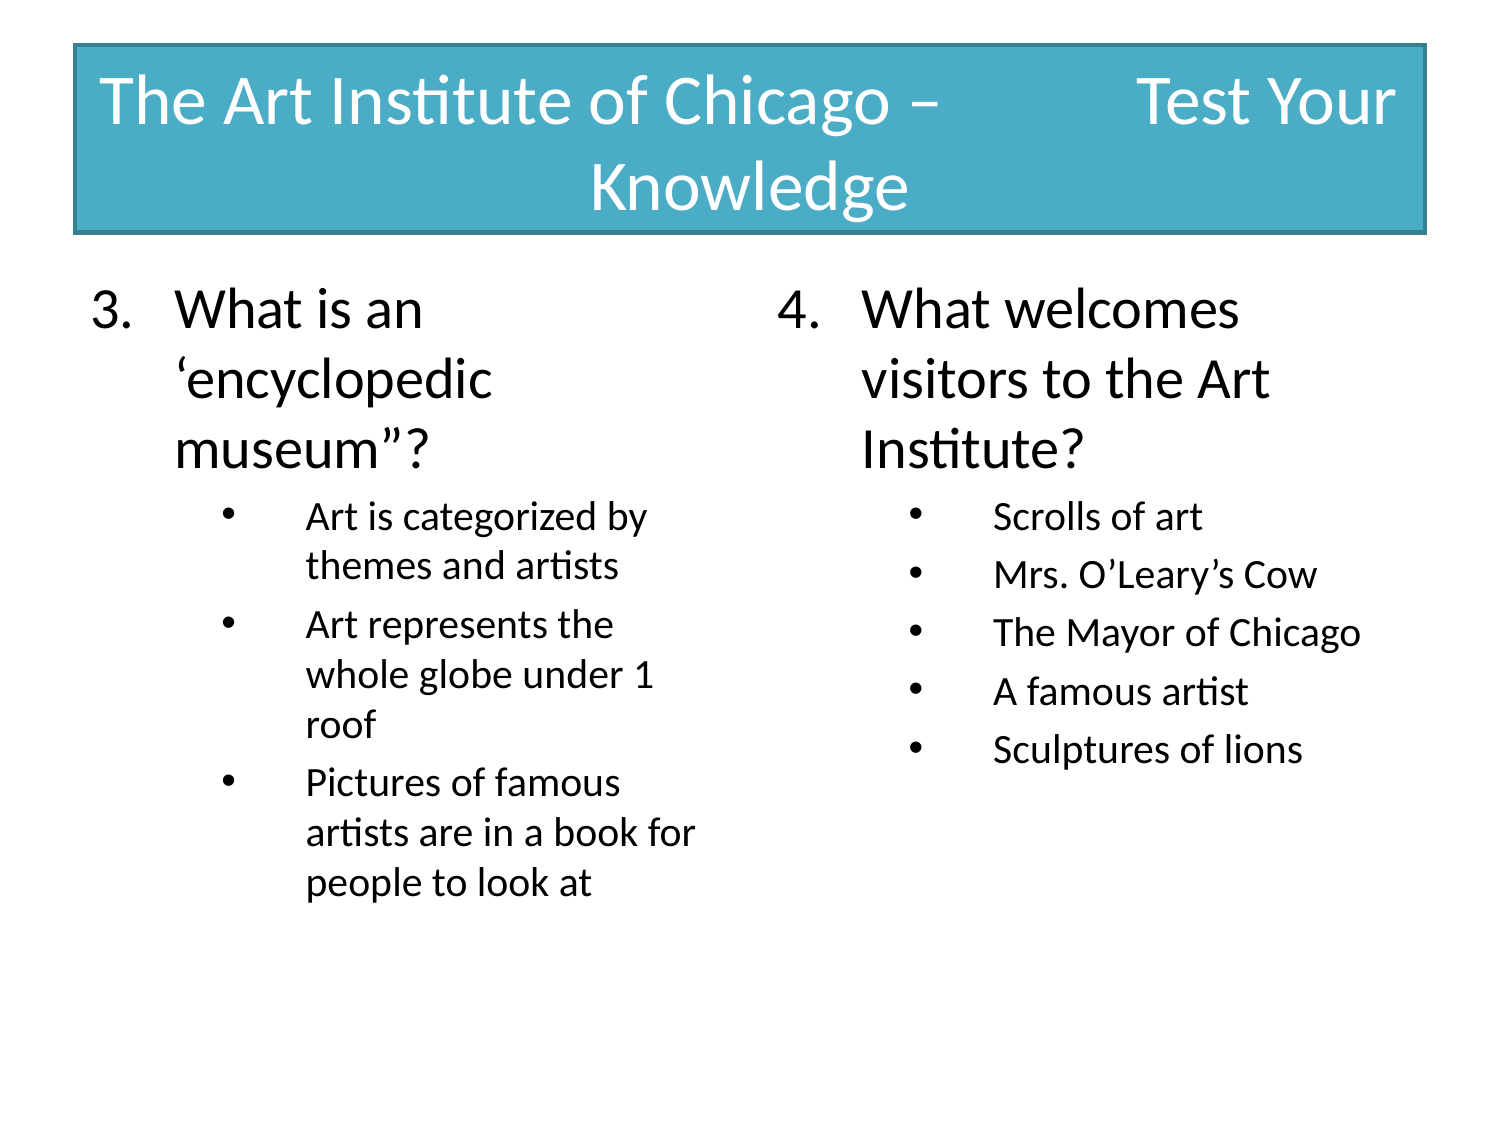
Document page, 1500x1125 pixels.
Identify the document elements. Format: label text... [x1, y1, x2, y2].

list What is an ‘encyclopedic museum”? Art is categorized by themes and artists Art represents the whole globe under 1 roof Pictures of famous artists are in a book for people to look at [74, 262, 738, 1006]
title The Art Institute of Chicago – Test Your Knowledge [73, 43, 1427, 235]
list What welcomes visitors to the Art Institute? Scrolls of art Mrs. O’Leary’s Cow The Mayor of Chicago A famous artist Sculptures of lions [762, 262, 1426, 1006]
